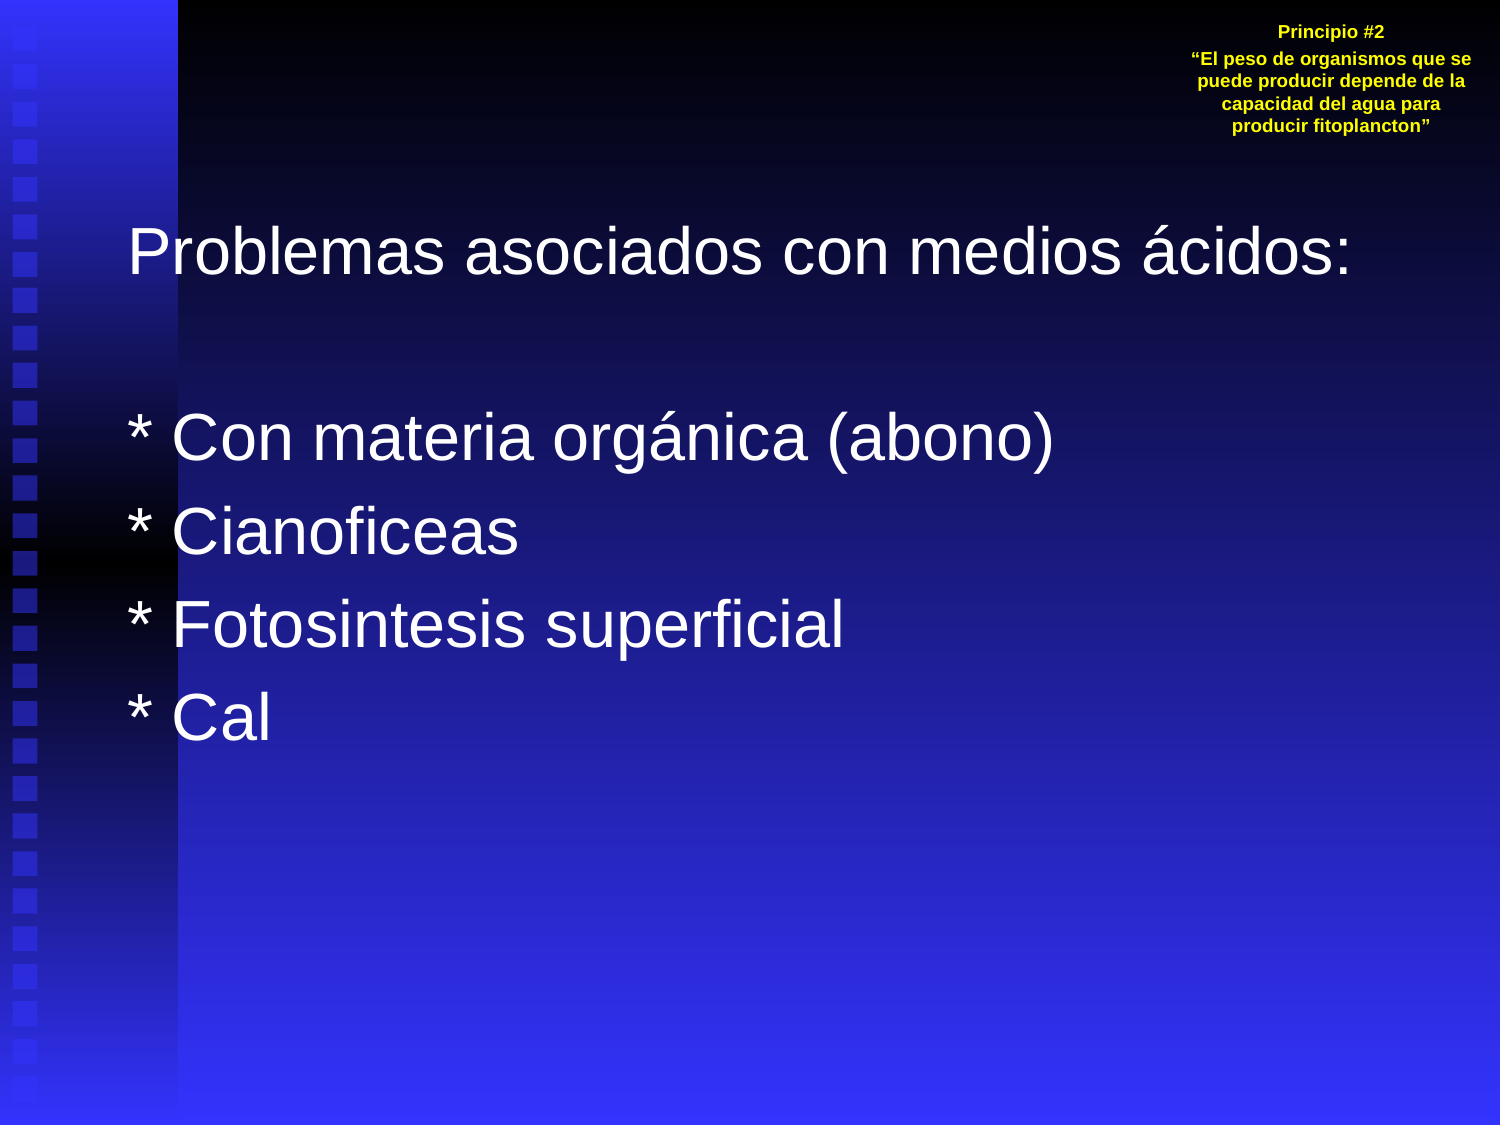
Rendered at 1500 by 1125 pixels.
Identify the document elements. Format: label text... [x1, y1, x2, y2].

list Problemas asociados con medios ácidos: * Con materia orgánica (abono) * Cianoficeas * Fotosintesis superficial * Cal [112, 199, 1388, 976]
text_box Principio #2 “El peso de organismos que se puede producir depende de la capacidad del agua para producir fitoplancton” [1174, 12, 1488, 150]
